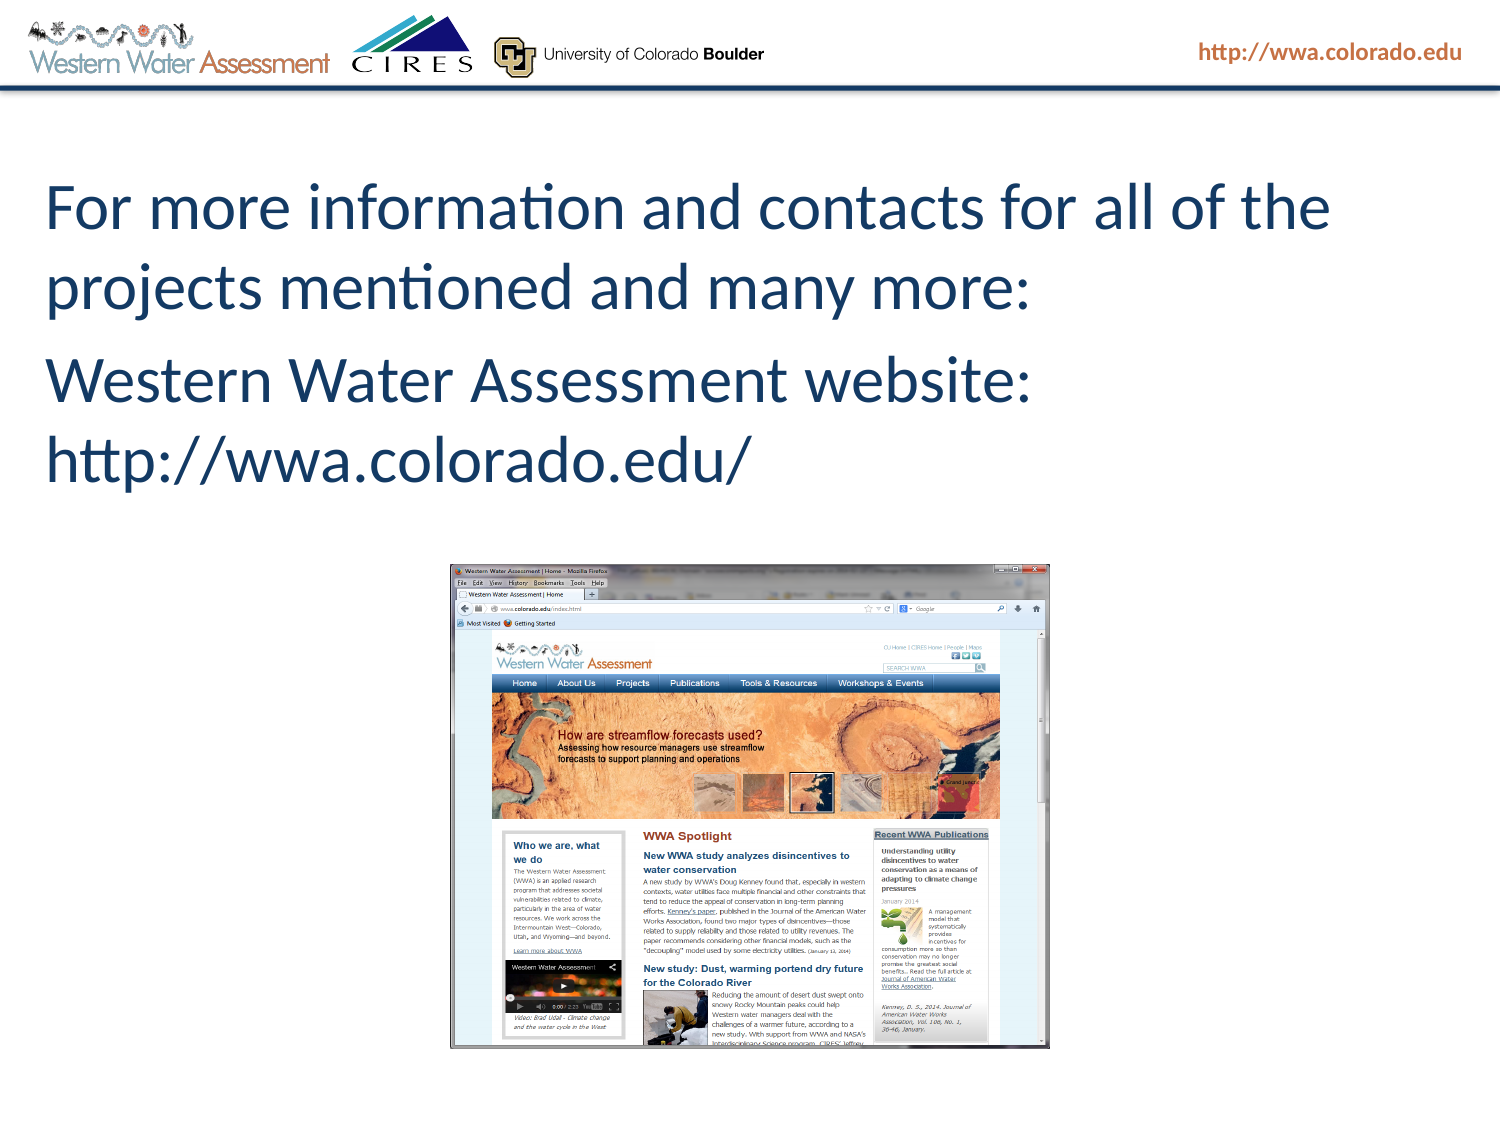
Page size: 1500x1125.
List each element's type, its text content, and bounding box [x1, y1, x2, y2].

picture [351, 14, 473, 73]
picture [449, 564, 1051, 1049]
picture [494, 37, 764, 78]
picture [26, 20, 330, 80]
list For more information and contacts for all of the projects mentioned and many more: Western Water Assessment website: http://wwa.colorado.edu/ [29, 155, 1478, 1005]
